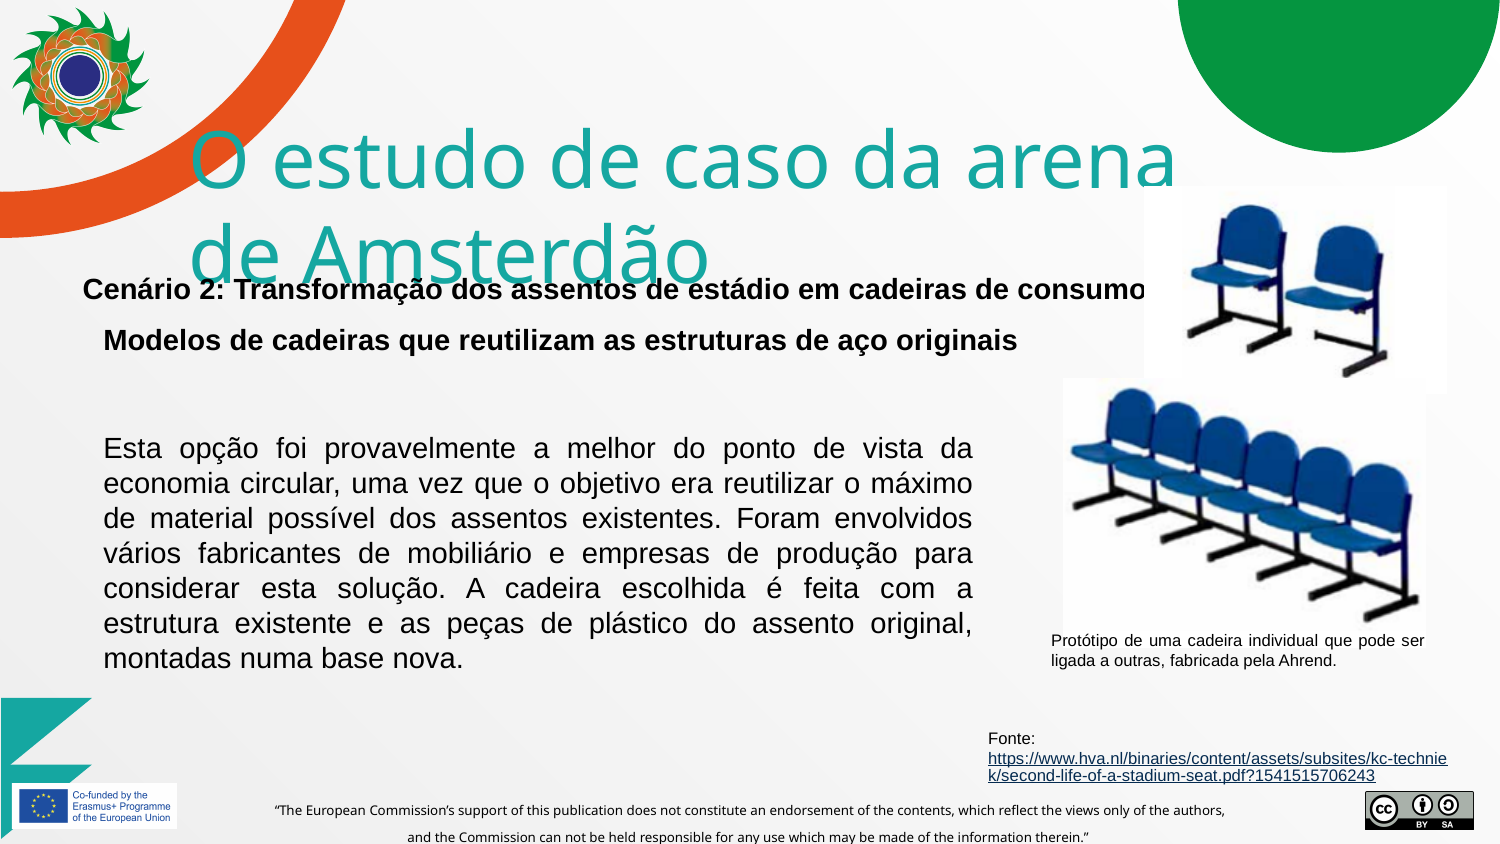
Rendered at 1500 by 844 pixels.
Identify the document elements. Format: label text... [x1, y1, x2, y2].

title O estudo de caso da arena de Amsterdão [173, 94, 1260, 232]
text_box Fonte: https://www.hva.nl/binaries/content/assets/subsites/kc-techniek/second-life-of-a-stadium-seat.pdf?1541515706243 [973, 712, 1471, 826]
picture [11, 6, 151, 147]
text_box Protótipo de uma cadeira individual que pode ser ligada a outras, fabricada pela Ahrend. [1036, 614, 1441, 681]
picture [1063, 186, 1447, 648]
text_box Modelos de cadeiras que reutilizam as estruturas de aço originais [88, 313, 1138, 364]
text_box Esta opção foi provavelmente a melhor do ponto de vista da economia circular, uma vez que o objetivo era reutilizar o máximo de material possível dos assentos existentes. Foram envolvidos vários fabricantes de mobiliário e empresas de produção para considerar esta solução. A cadeira escolhida é feita com a estrutura existente e as peças de plástico do assento original, montadas numa base nova. [88, 421, 989, 682]
picture [1365, 791, 1474, 830]
picture [11, 783, 177, 829]
text_box Cenário 2: Transformação dos assentos de estádio em cadeiras de consumo [67, 263, 1138, 313]
